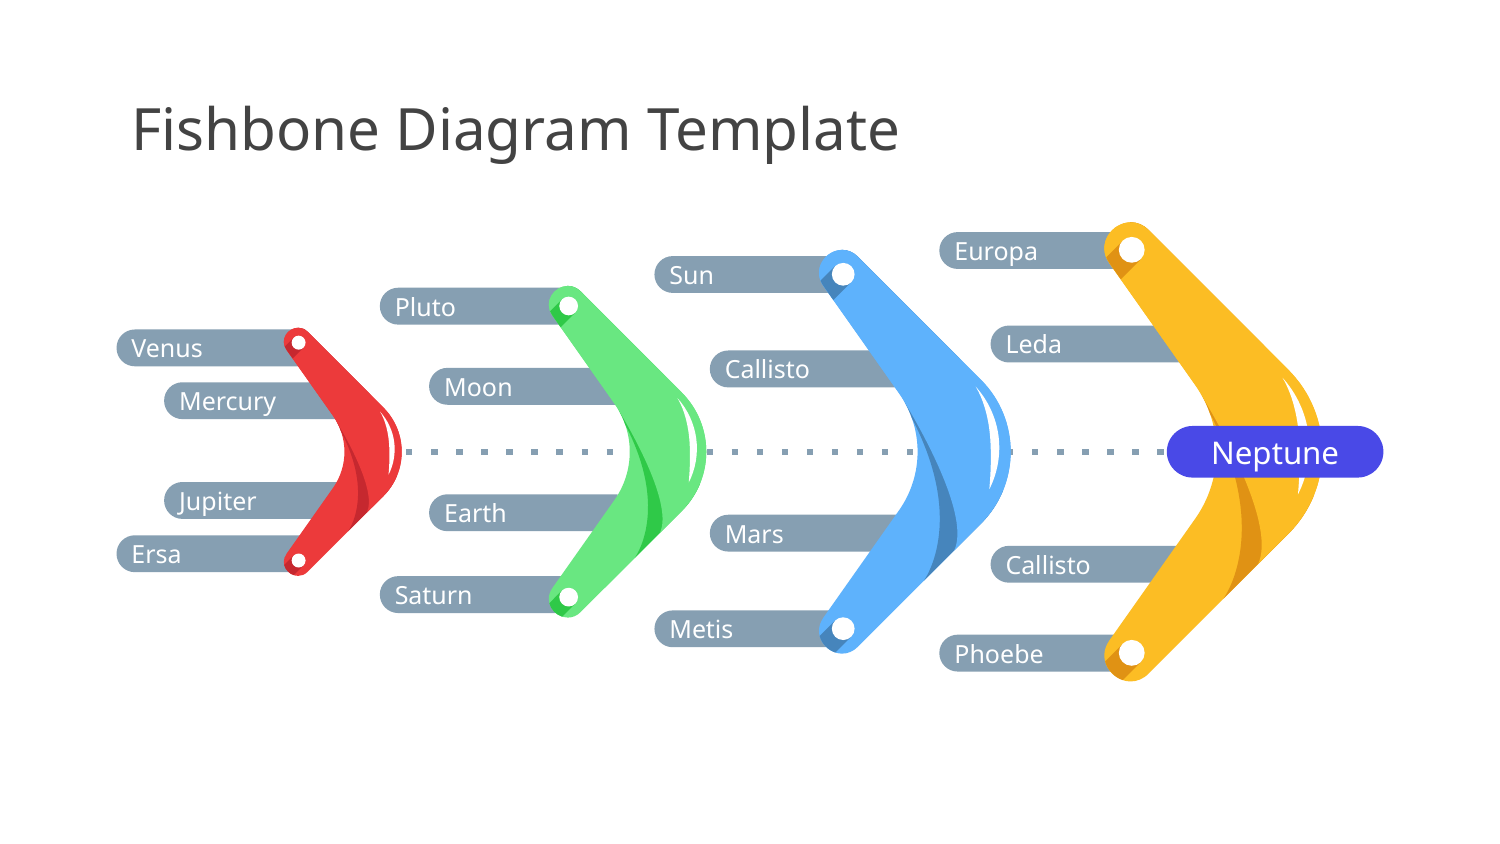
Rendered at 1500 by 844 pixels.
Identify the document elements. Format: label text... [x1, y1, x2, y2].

text_box Neptune [1339, 425, 1384, 478]
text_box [939, 222, 1334, 682]
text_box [116, 327, 409, 577]
title Fishbone Diagram Template [116, 88, 1384, 167]
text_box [379, 285, 649, 618]
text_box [654, 249, 933, 654]
